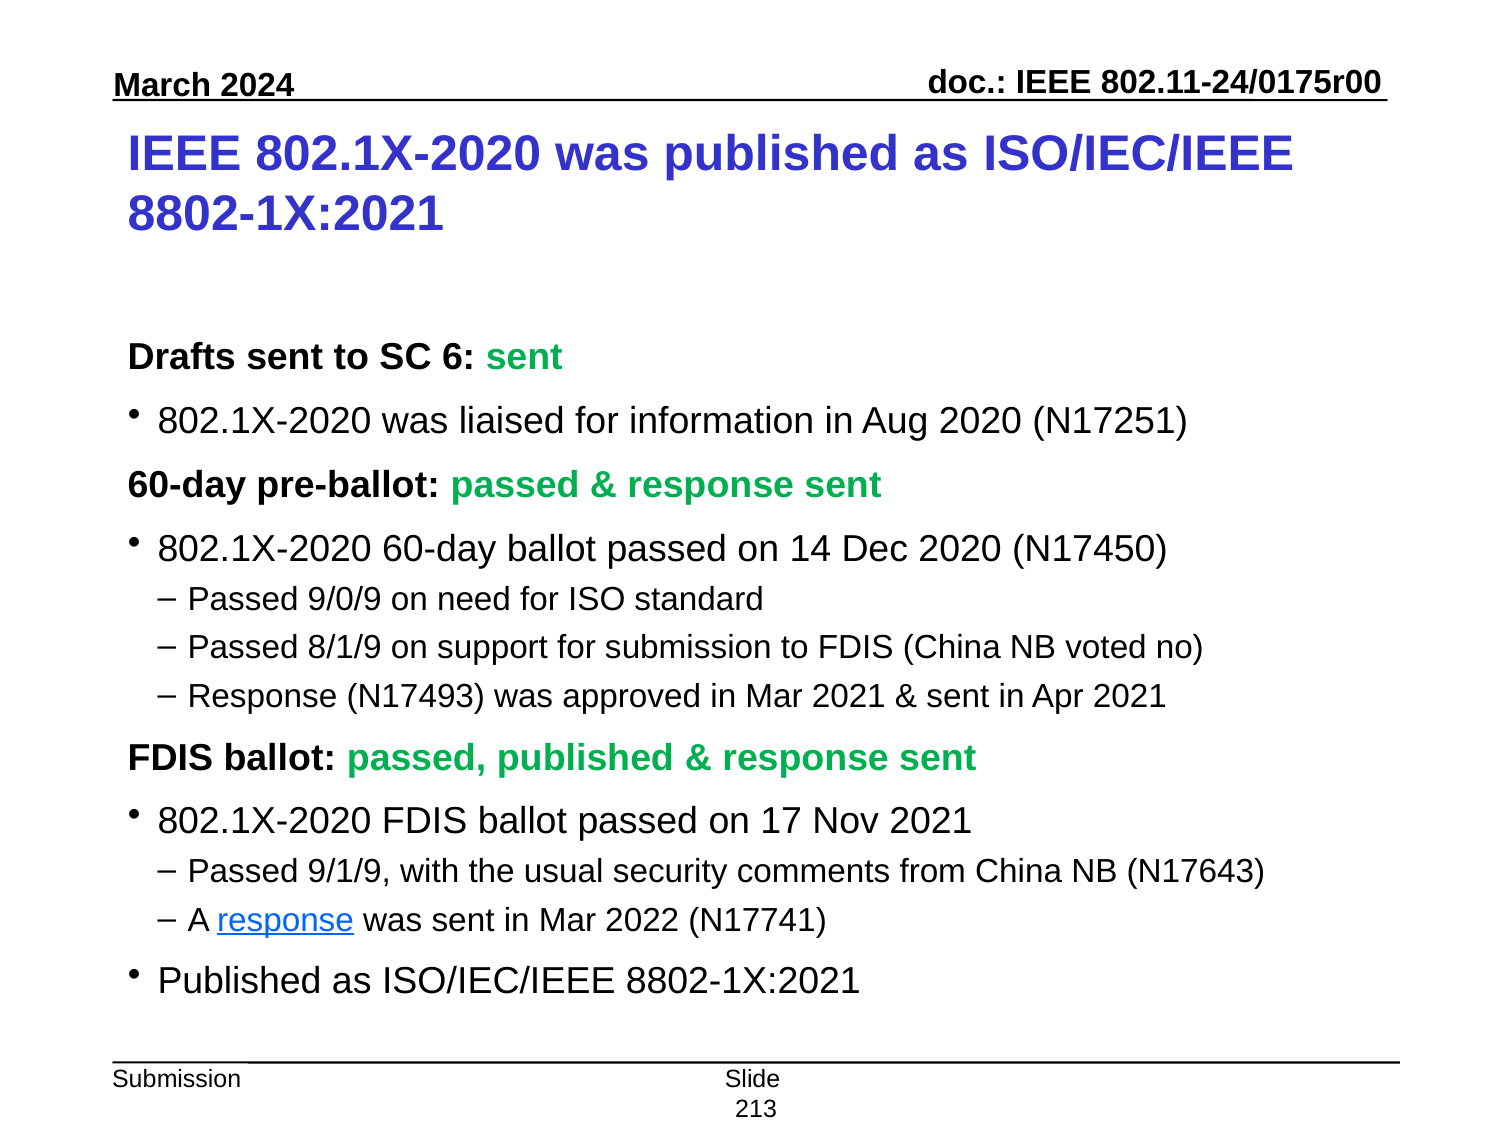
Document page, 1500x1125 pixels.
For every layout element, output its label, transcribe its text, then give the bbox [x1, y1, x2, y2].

title IEEE 802.1X-2020 was published as ISO/IEC/IEEE 8802-1X:2021 [112, 112, 1388, 288]
slide_number Slide 213 [709, 1061, 803, 1093]
list Drafts sent to SC 6: sent 802.1X-2020 was liaised for information in Aug 2020 (N17251) 60-day pre-ballot: passed & response sent 802.1X-2020 60-day ballot passed on 14 Dec 2020 (N17450) Passed 9/0/9 on need for ISO standard Passed 8/1/9 on support for submission to FDIS (China NB voted no) Response (N17493) was approved in Mar 2021 & sent in Apr 2021 FDIS ballot: passed, published & response sent 802.1X-2020 FDIS ballot passed on 17 Nov 2021 Passed 9/1/9, with the usual security comments from China NB (N17643) A response was sent in Mar 2022 (N17741) Published as ISO/IEC/IEEE 8802-1X:2021 [112, 324, 1388, 1000]
